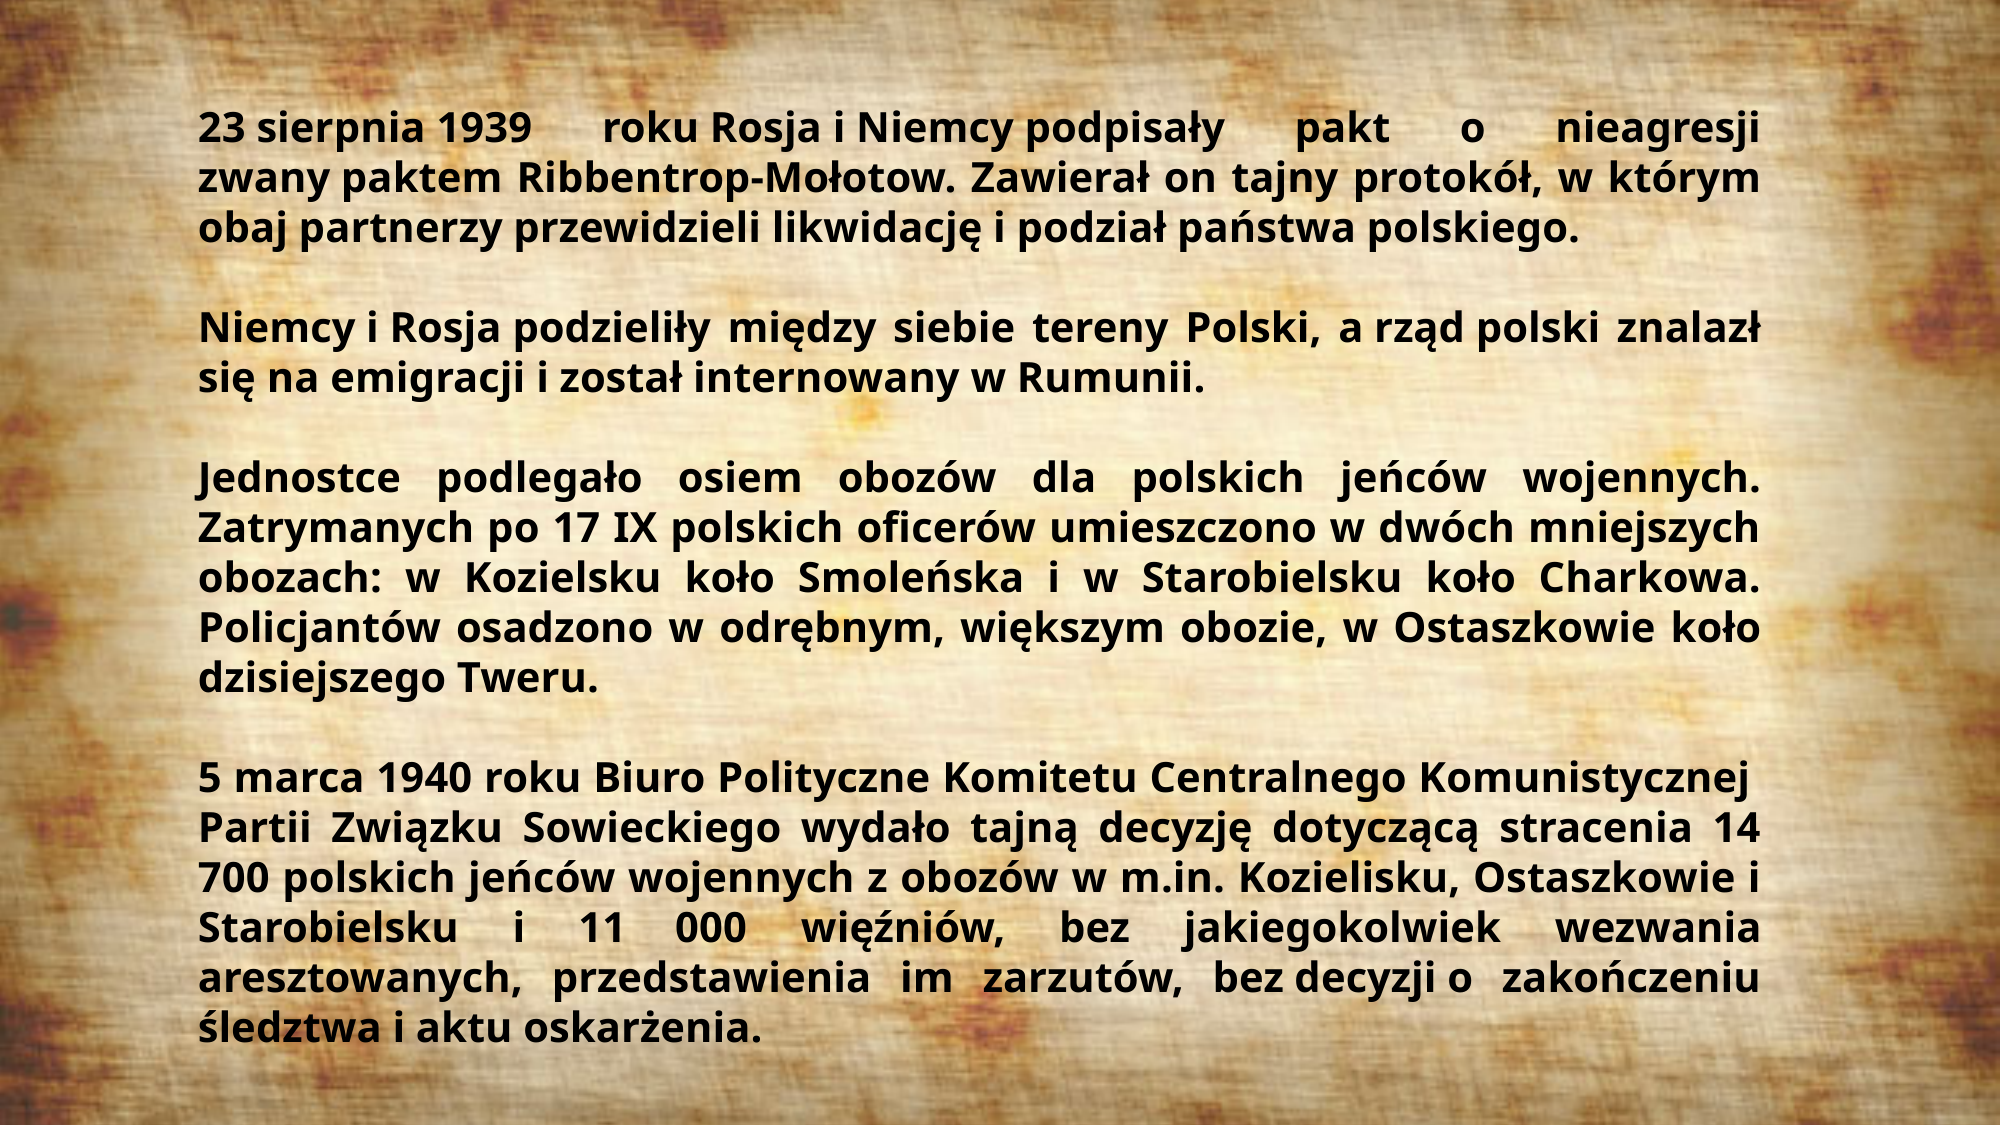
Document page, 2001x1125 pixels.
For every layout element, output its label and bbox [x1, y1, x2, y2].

list [0, 0, 2000, 1125]
